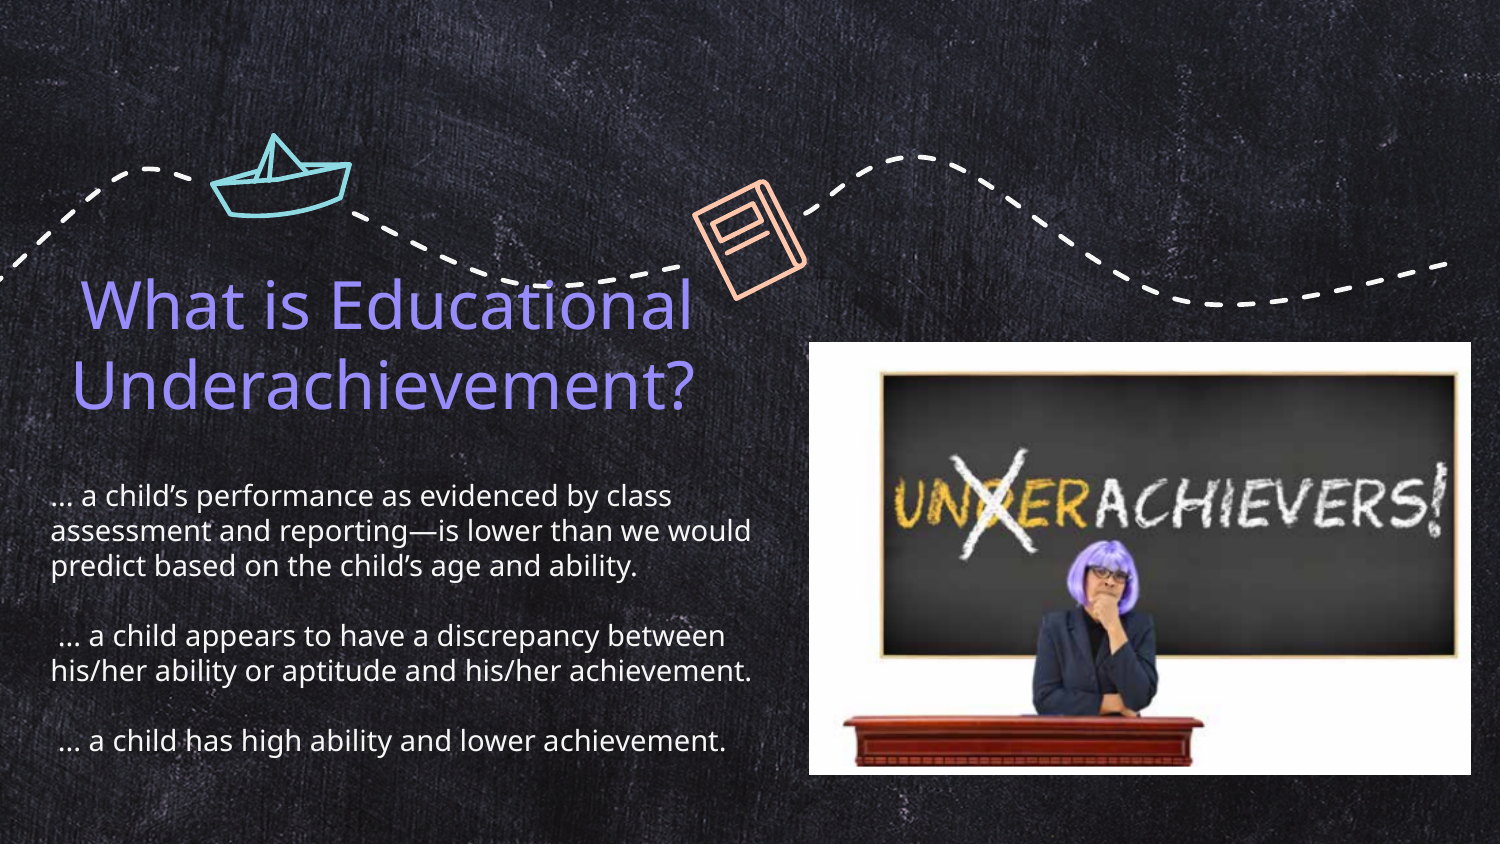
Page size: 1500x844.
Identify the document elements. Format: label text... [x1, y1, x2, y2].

picture [0, 0, 1500, 844]
title What is Educational Underachievement? [1, 255, 711, 431]
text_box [694, 180, 806, 299]
subtitle ... a child’s performance as evidenced by class assessment and reporting—is lower than we would predict based on the child’s age and ability. ... a child appears to have a discrepancy between his/her ability or aptitude and his/her achievement. ... a child has high ability and lower achievement. [35, 462, 802, 819]
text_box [212, 135, 350, 224]
